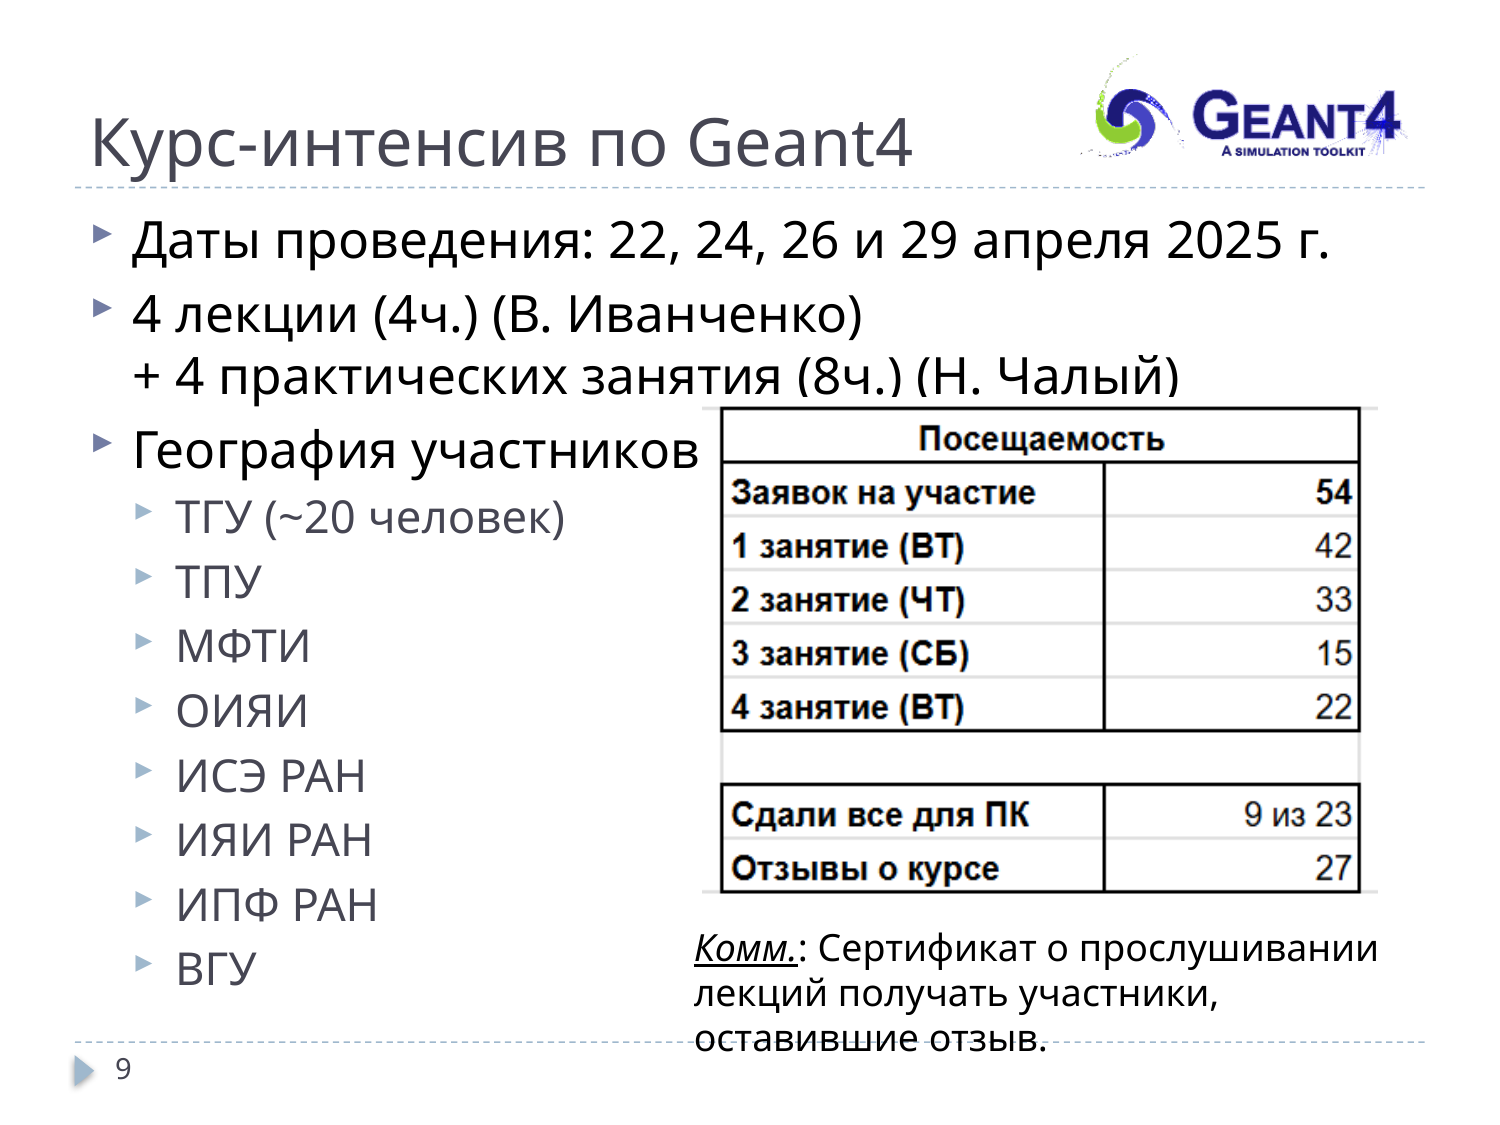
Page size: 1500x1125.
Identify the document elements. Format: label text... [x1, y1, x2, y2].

picture [702, 396, 1379, 914]
picture [1080, 54, 1433, 172]
text_box Комм.: Сертификат о прослушивании лекций получать участники, оставившие отзыв. [679, 916, 1456, 1067]
slide_number 9 [100, 1042, 426, 1103]
list Даты проведения: 22, 24, 26 и 29 апреля 2025 г. 4 лекции (4ч.) (В. Иванченко) + 4 практических занятия (8ч.) (Н. Чалый) География участников: ТГУ (~20 человек) ТПУ МФТИ ОИЯИ ИСЭ РАН ИЯИ РАН ИПФ РАН ВГУ [75, 200, 1425, 1010]
title Курс-интенсив по Geant4 [75, 24, 1425, 188]
